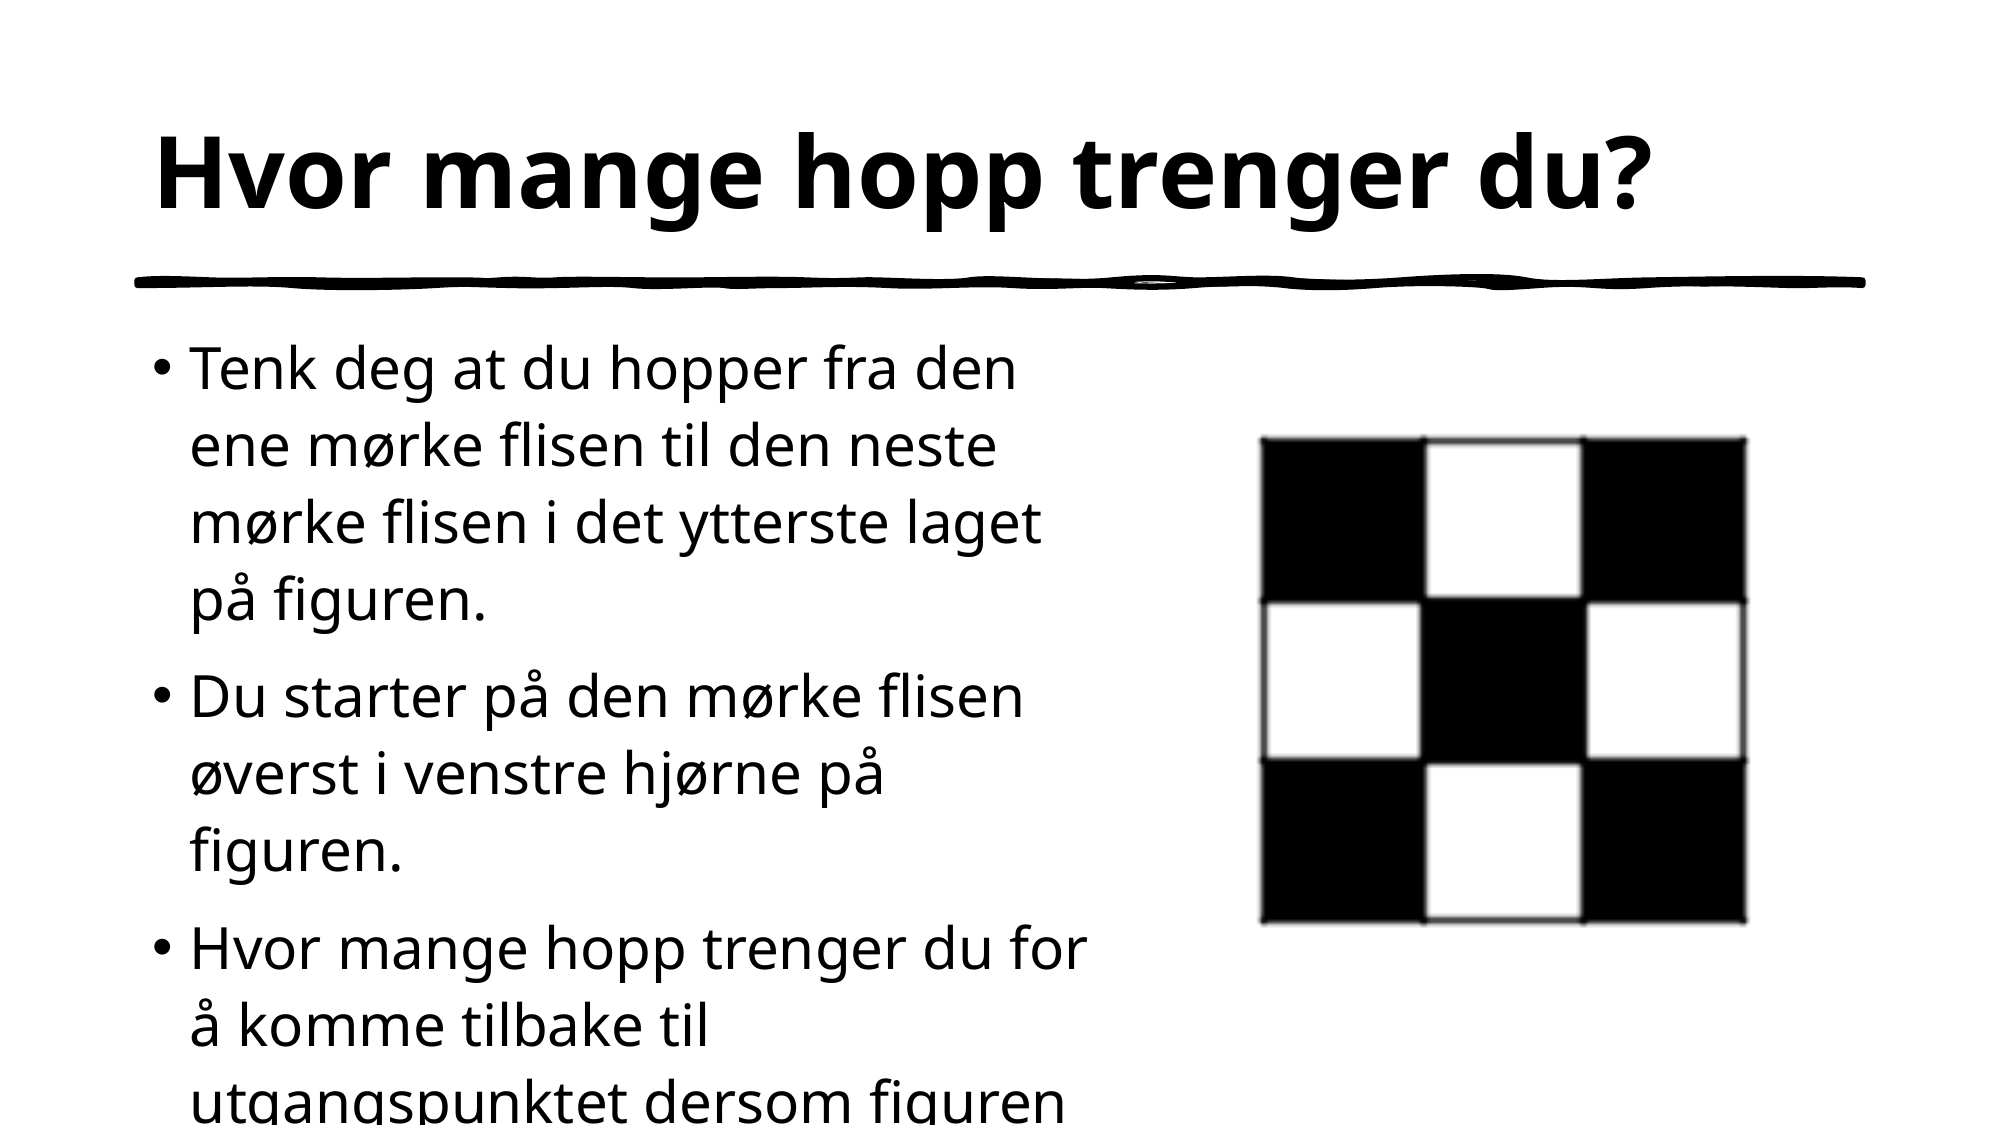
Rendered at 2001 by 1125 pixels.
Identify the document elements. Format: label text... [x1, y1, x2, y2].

picture [1230, 423, 1805, 963]
list Tenk deg at du hopper fra den ene mørke flisen til den neste mørke flisen i det ytterste laget på figuren. Du starter på den mørke flisen øverst i venstre hjørne på figuren. Hvor mange hopp trenger du for å komme tilbake til utgangspunktet dersom figuren består av 3⋅3 fliser? [137, 316, 1106, 1014]
title Hvor mange hopp trenger du? [137, 59, 1863, 278]
